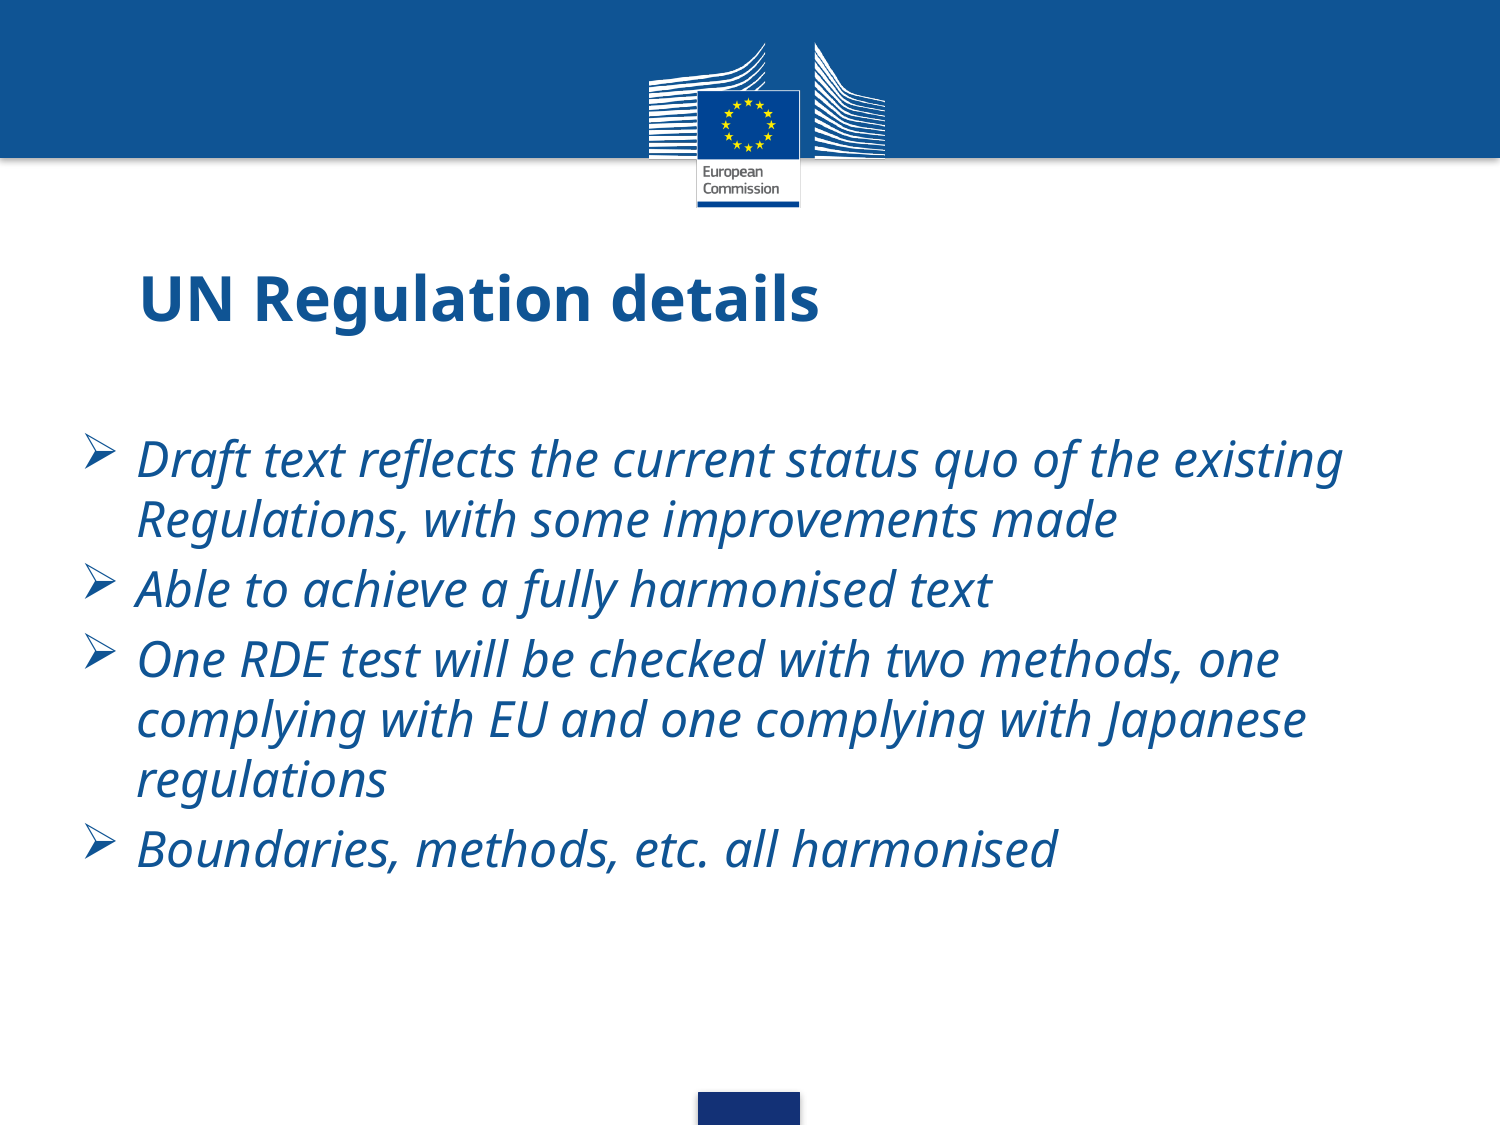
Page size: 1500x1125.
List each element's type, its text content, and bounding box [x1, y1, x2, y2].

title UN Regulation details [64, 219, 1415, 374]
list Draft text reflects the current status quo of the existing Regulations, with some improvements made Able to achieve a fully harmonised text One RDE test will be checked with two methods, one complying with EU and one complying with Japanese regulations Boundaries, methods, etc. all harmonised [65, 349, 1416, 1035]
picture [649, 42, 885, 208]
